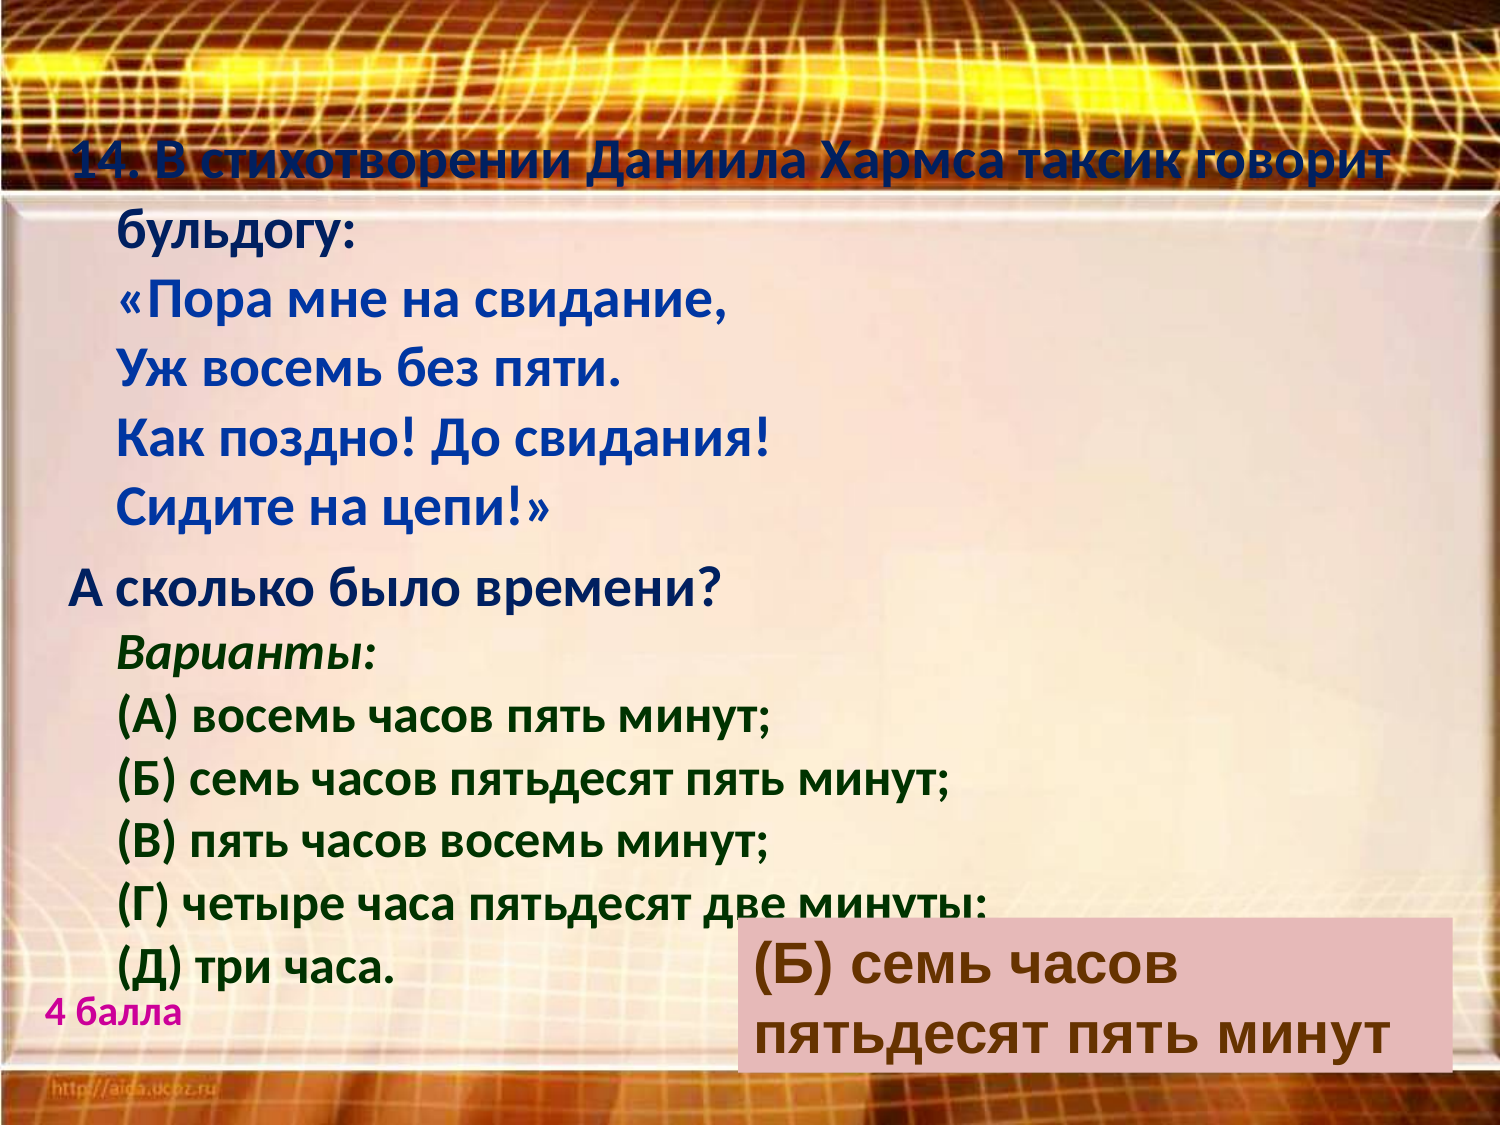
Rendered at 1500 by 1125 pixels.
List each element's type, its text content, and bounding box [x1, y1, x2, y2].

picture [0, 0, 1500, 1125]
list 14. В стихотворении Даниила Хармса таксик говорит бульдогу: «Пора мне на свидание, Уж восемь без пяти. Как поздно! До свидания! Сидите на цепи!» А сколько было времени? Варианты: (А) восемь часов пять минут; (Б) семь часов пятьдесят пять минут; (В) пять часов восемь минут; (Г) четыре часа пятьдесят две минуты; (Д) три часа. [53, 113, 1459, 1005]
text_box (Б) семь часов пятьдесят пять минут [738, 917, 1453, 1073]
text_box 4 балла [30, 975, 198, 1041]
